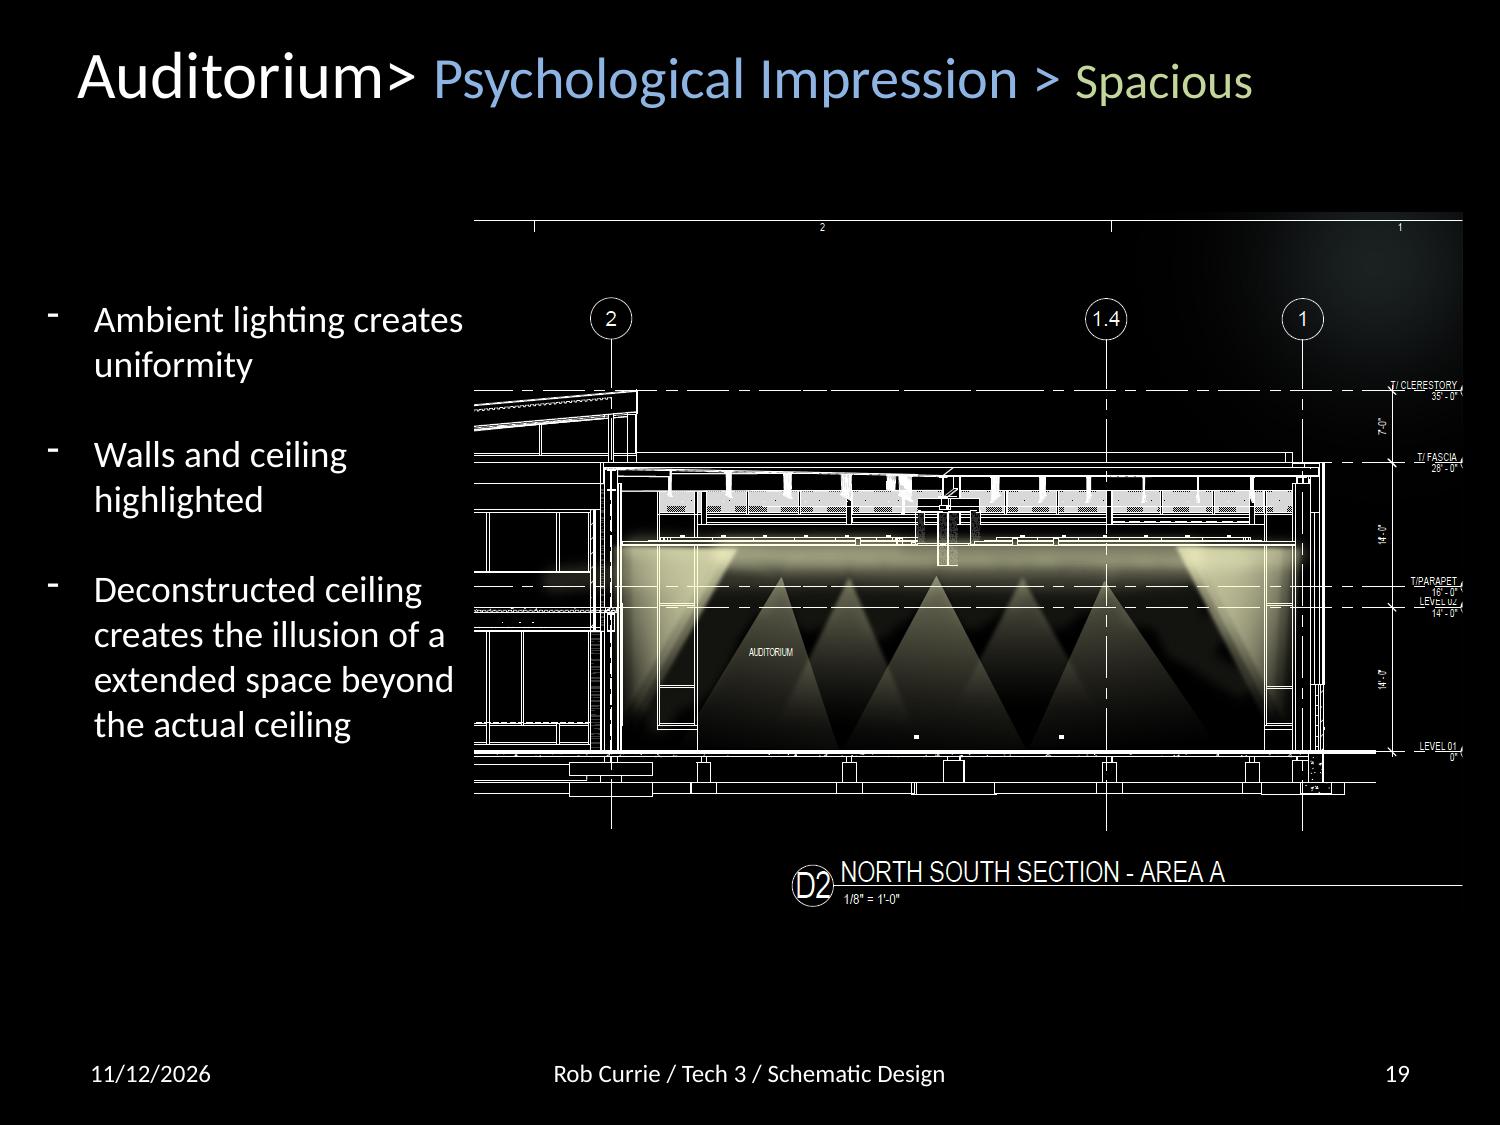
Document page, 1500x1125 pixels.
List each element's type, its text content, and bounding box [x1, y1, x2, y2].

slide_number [75, 1042, 425, 1103]
footer Rob Currie / Tech 3 / Schematic Design [512, 1042, 988, 1103]
title Auditorium> Psychological Impression > Spacious [62, 12, 1413, 200]
picture [474, 212, 1463, 917]
slide_number 19 [1074, 1042, 1425, 1103]
text_box Ambient lighting creates uniformity Walls and ceiling highlighted Deconstructed ceiling creates the illusion of a extended space beyond the actual ceiling [32, 287, 483, 978]
